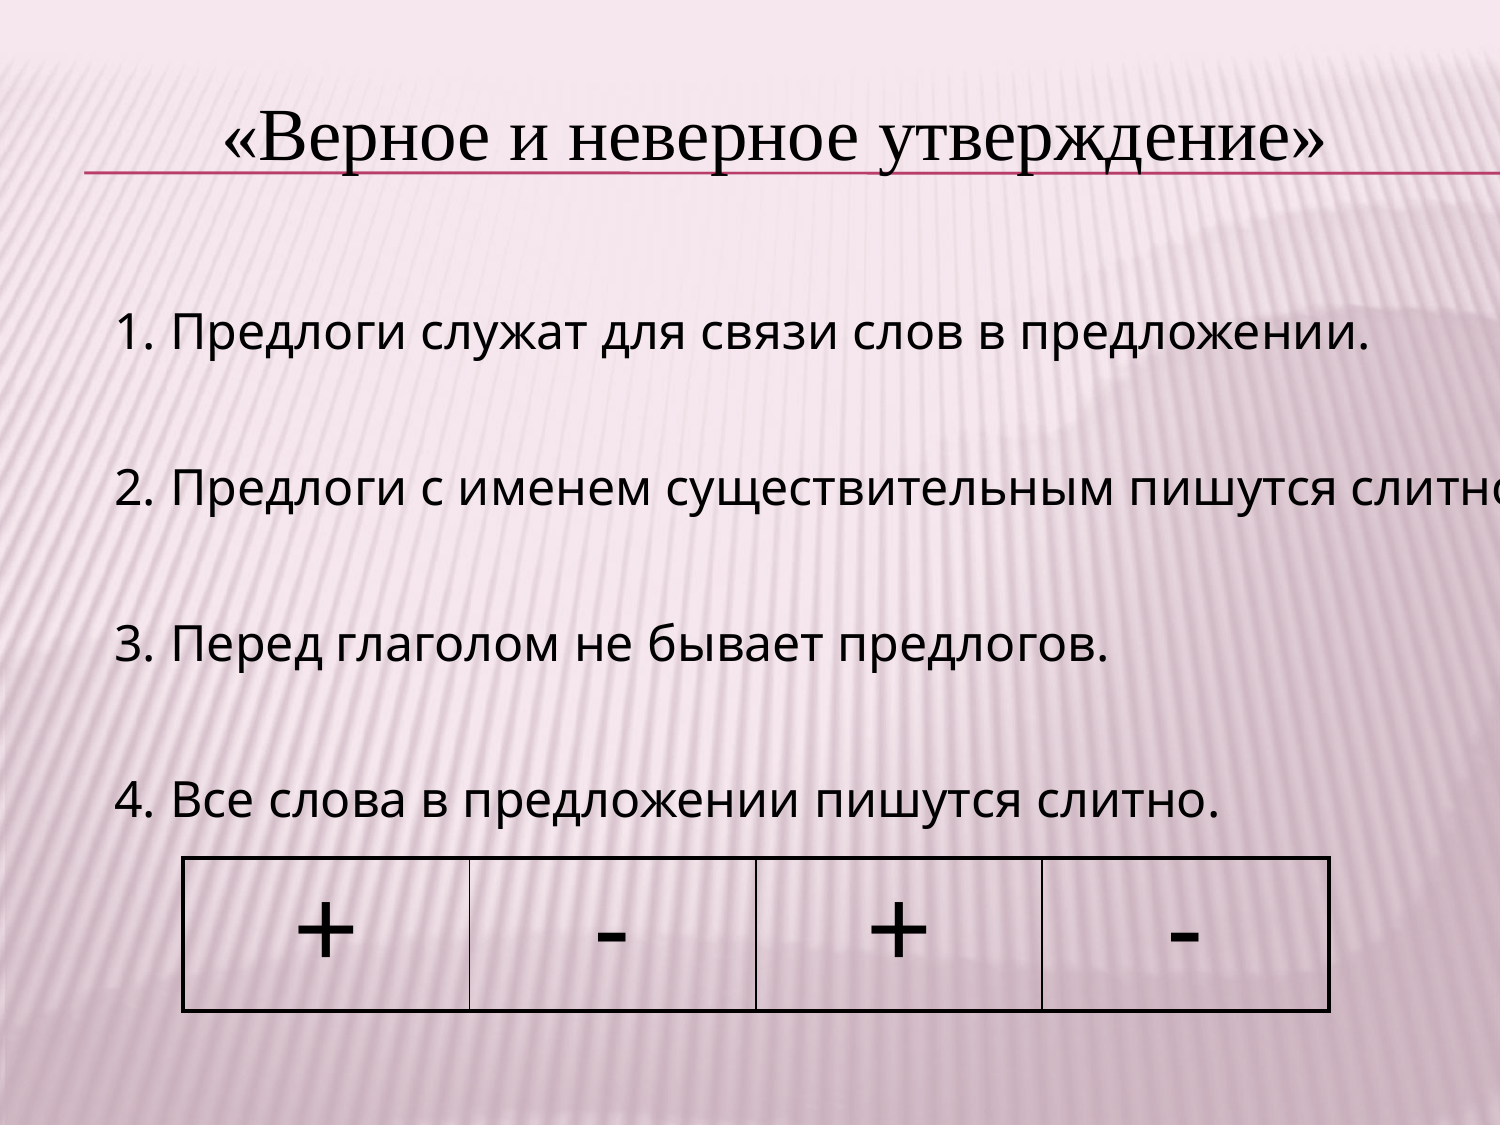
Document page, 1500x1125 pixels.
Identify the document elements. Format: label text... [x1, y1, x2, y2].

table_header + [757, 860, 1041, 1009]
table_header - [1043, 860, 1327, 1009]
text_box «Верное и неверное утверждение» [206, 78, 1345, 183]
text_box Предлоги служат для связи слов в предложении. Предлоги с именем существительным пишутся слитно. Перед глаголом не бывает предлогов. Все слова в предложении пишутся слитно. [99, 196, 1500, 835]
table_header - [470, 860, 755, 1009]
table_header + [185, 860, 469, 1009]
